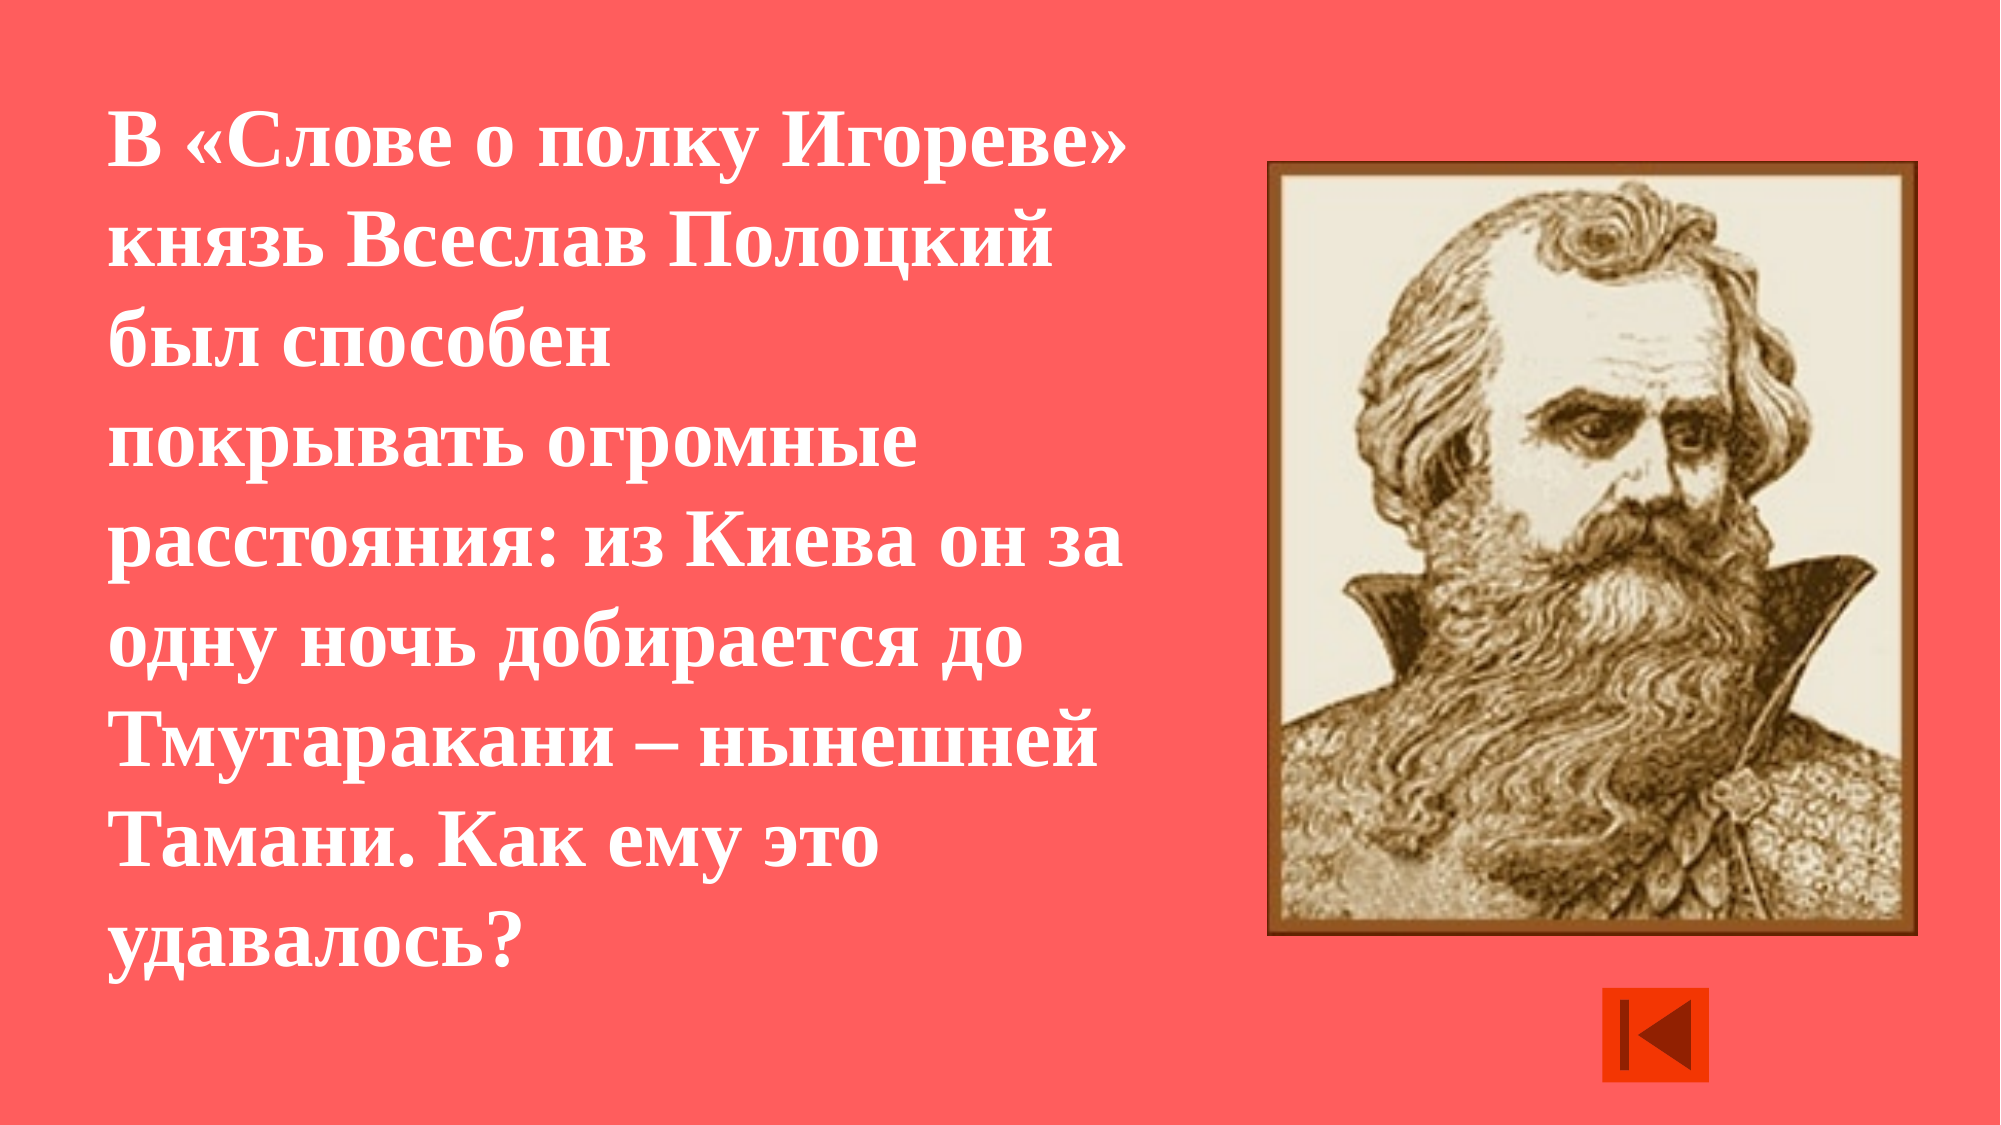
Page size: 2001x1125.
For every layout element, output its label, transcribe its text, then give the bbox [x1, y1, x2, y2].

picture [1267, 161, 1918, 936]
text_box [1602, 987, 1709, 1083]
text_box В «Слове о полку Игореве» князь Всеслав Полоцкий был способен покрывать огромные расстояния: из Киева он за одну ночь добирается до Тмутаракани – нынешней Тамани. Как ему это удавалось? [92, 76, 1259, 991]
